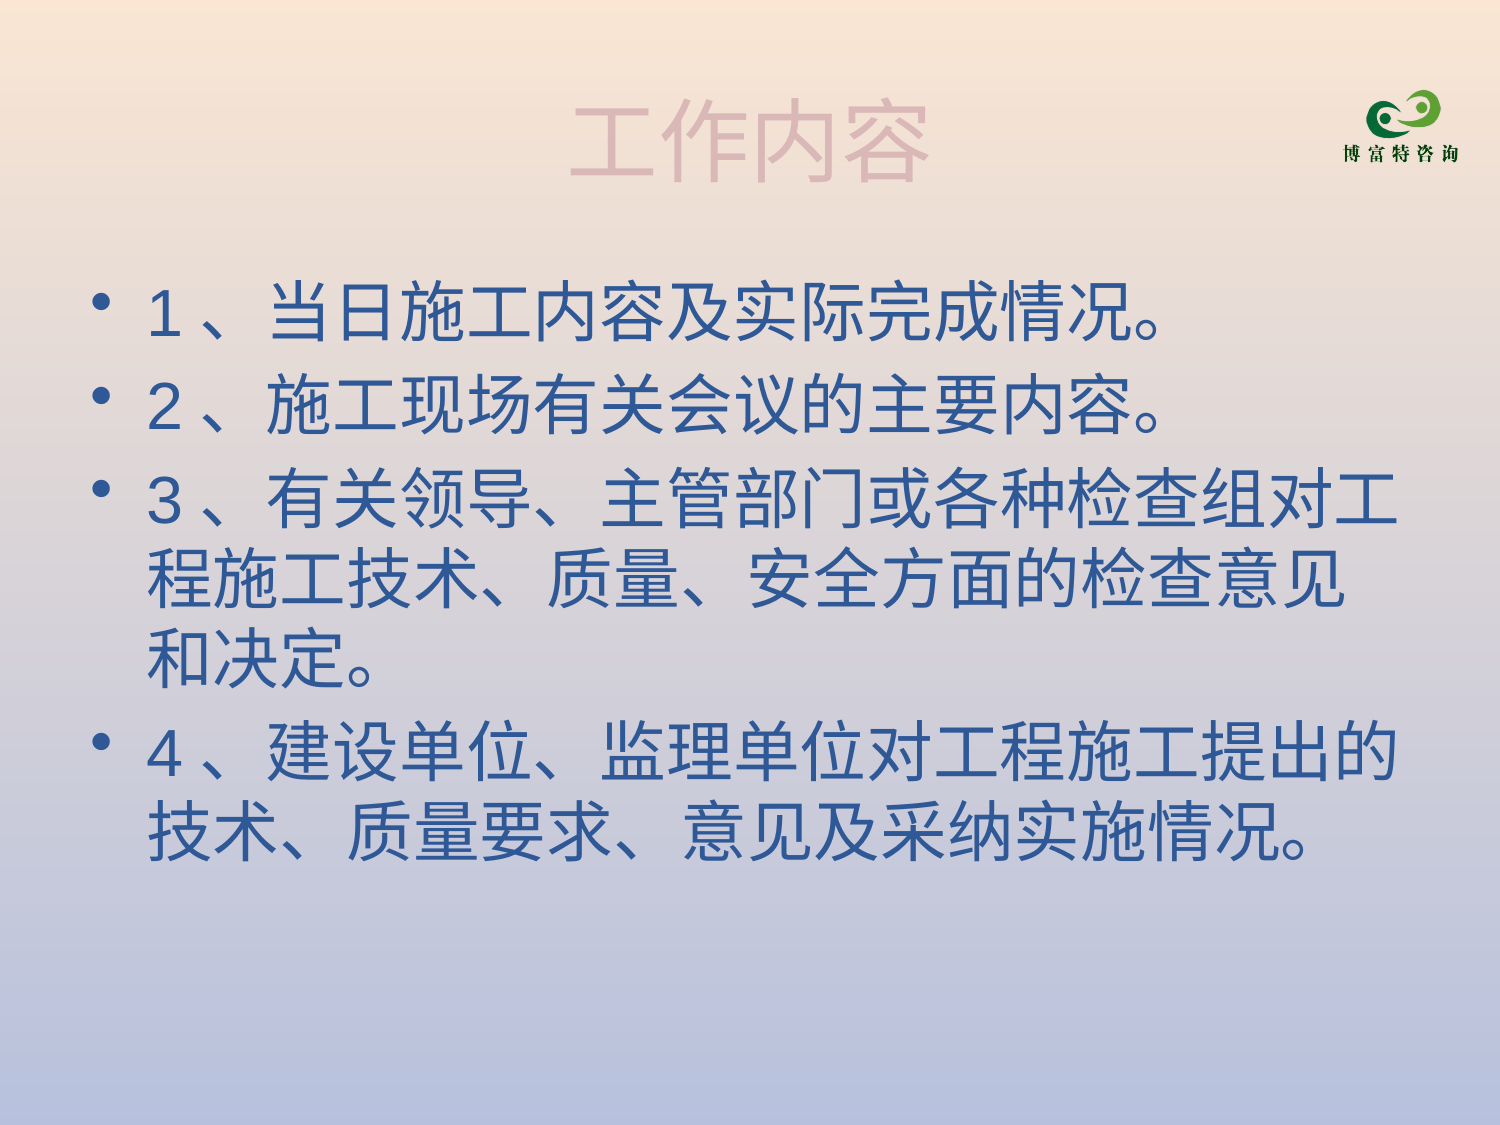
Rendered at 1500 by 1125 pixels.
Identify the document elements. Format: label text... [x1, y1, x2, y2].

list 1、当日施工内容及实际完成情况。 2、施工现场有关会议的主要内容。 3、有关领导、主管部门或各种检查组对工程施工技术、质量、安全方面的检查意见和决定。 4、建设单位、监理单位对工程施工提出的技术、质量要求、意见及采纳实施情况。 [74, 262, 1426, 1006]
title 工作内容 [74, 44, 1426, 233]
picture [1426, 89, 1477, 165]
